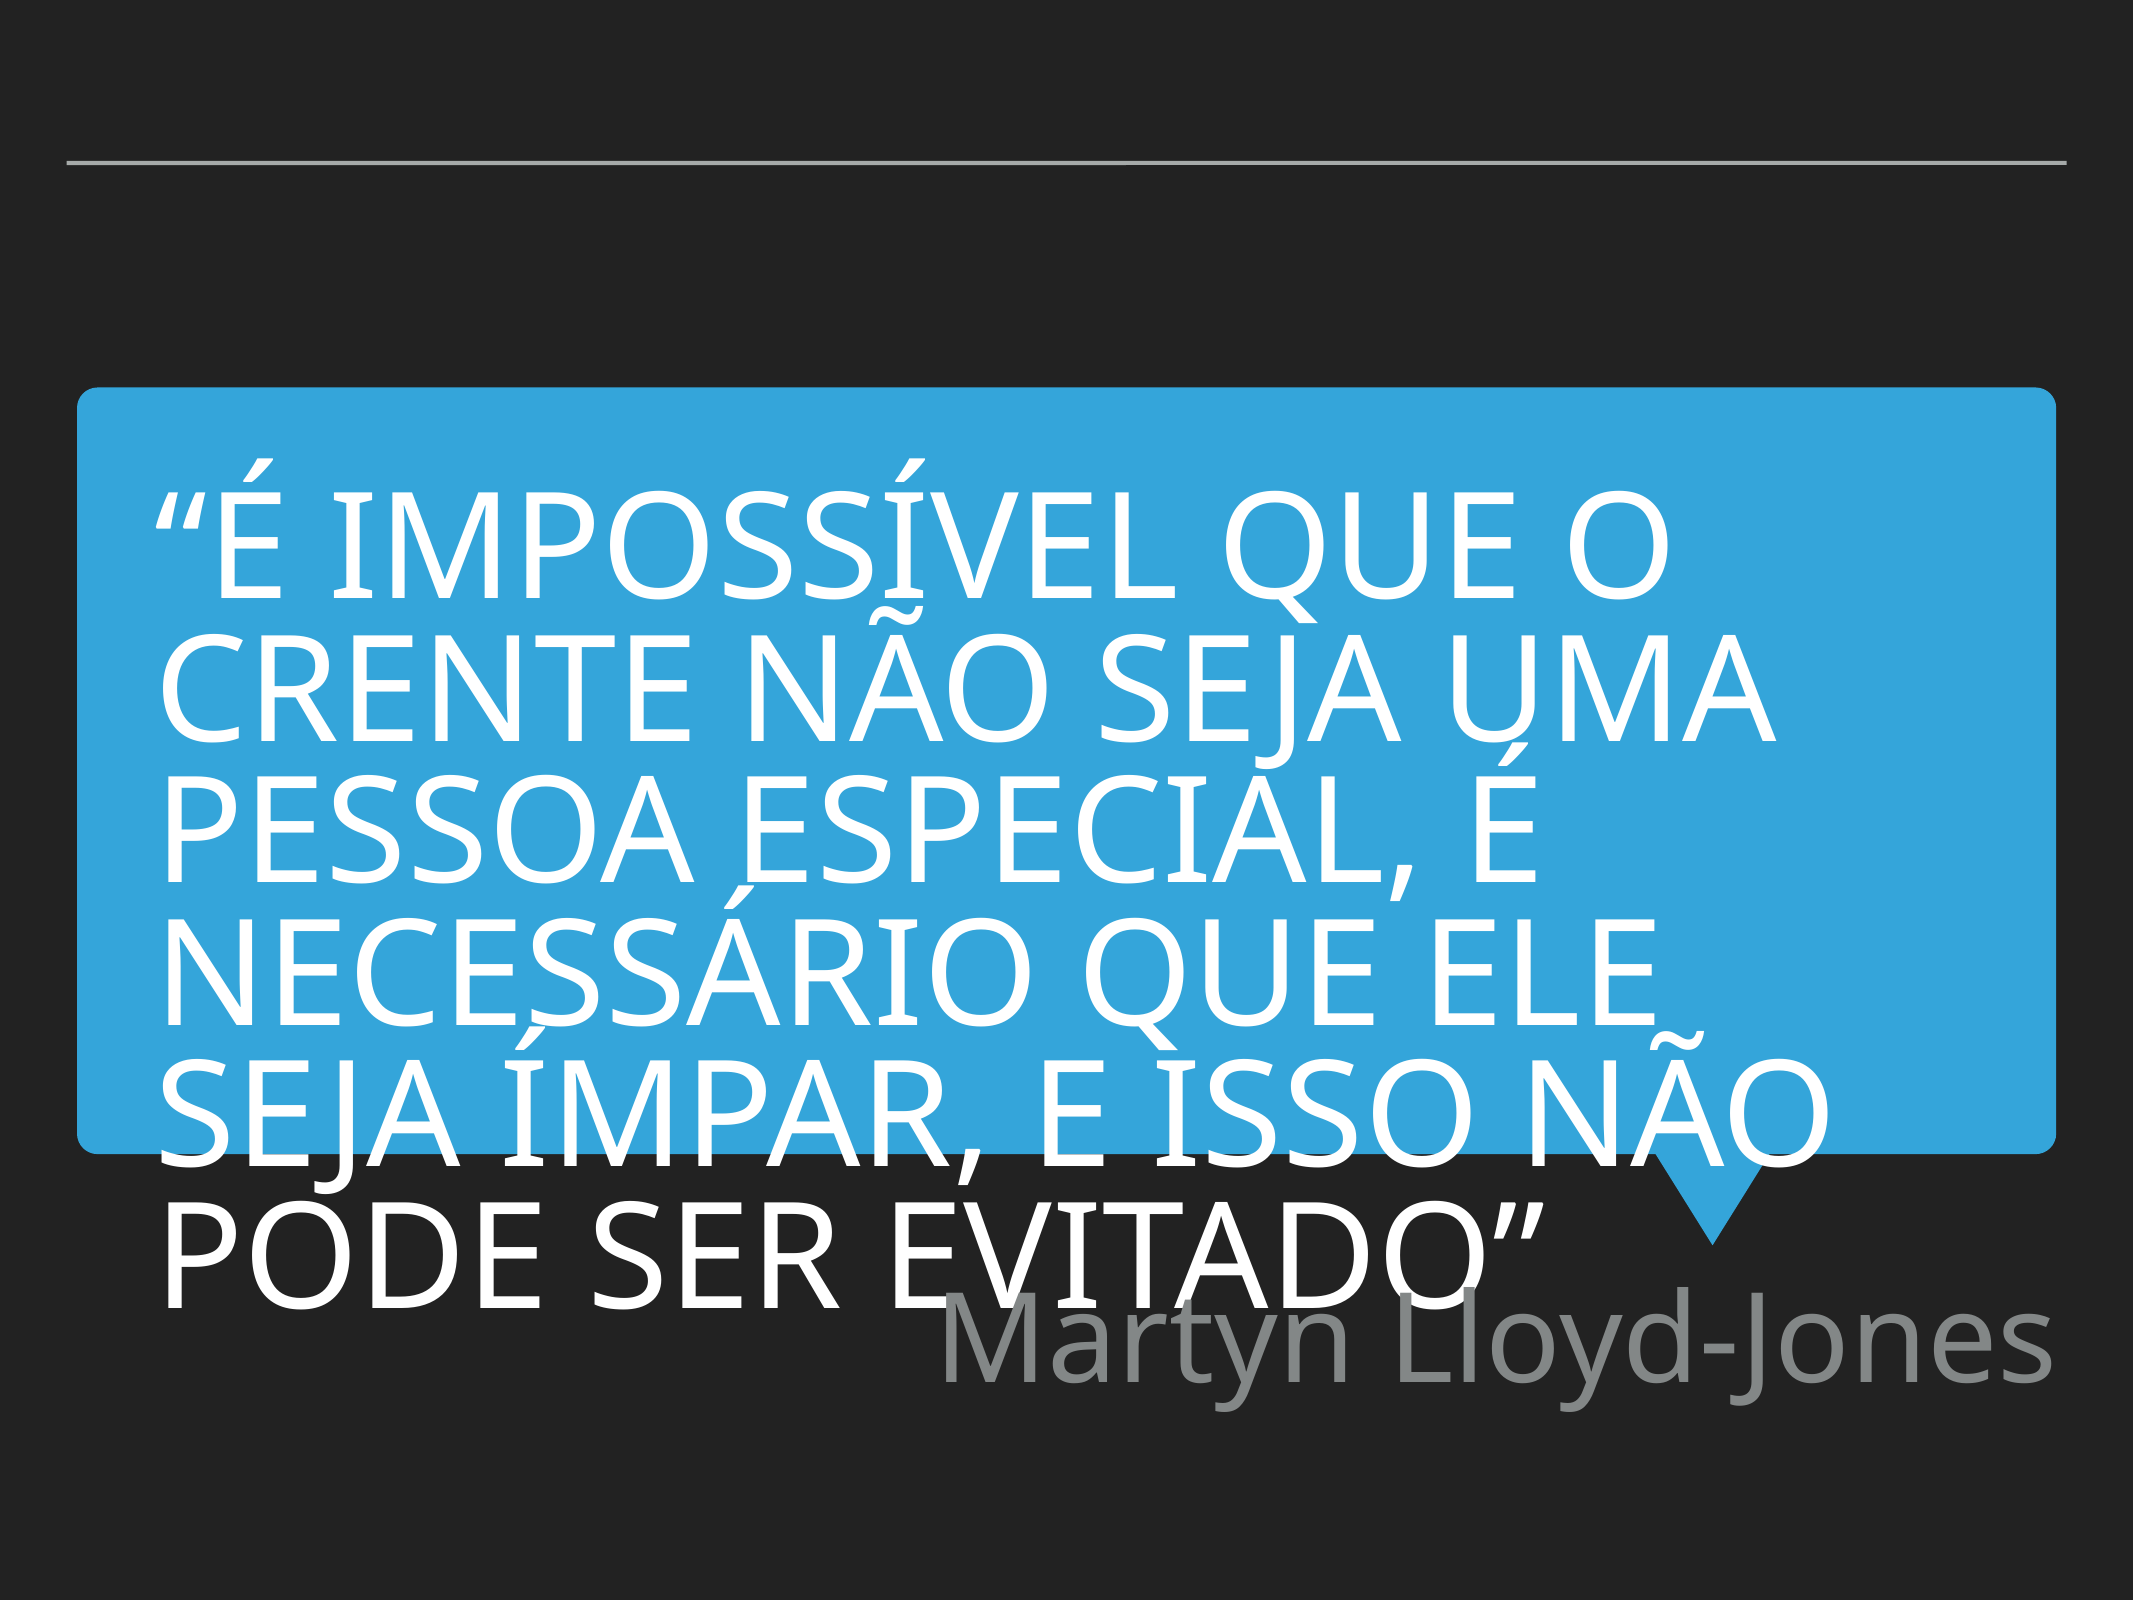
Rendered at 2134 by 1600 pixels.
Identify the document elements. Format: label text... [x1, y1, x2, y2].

list “É impossível que o crente não seja uma pessoa especial, é necessário que ele seja ímpar, e isso não pode ser evitado” [145, 476, 1988, 1085]
list Martyn Lloyd-Jones [66, 1277, 2068, 1420]
